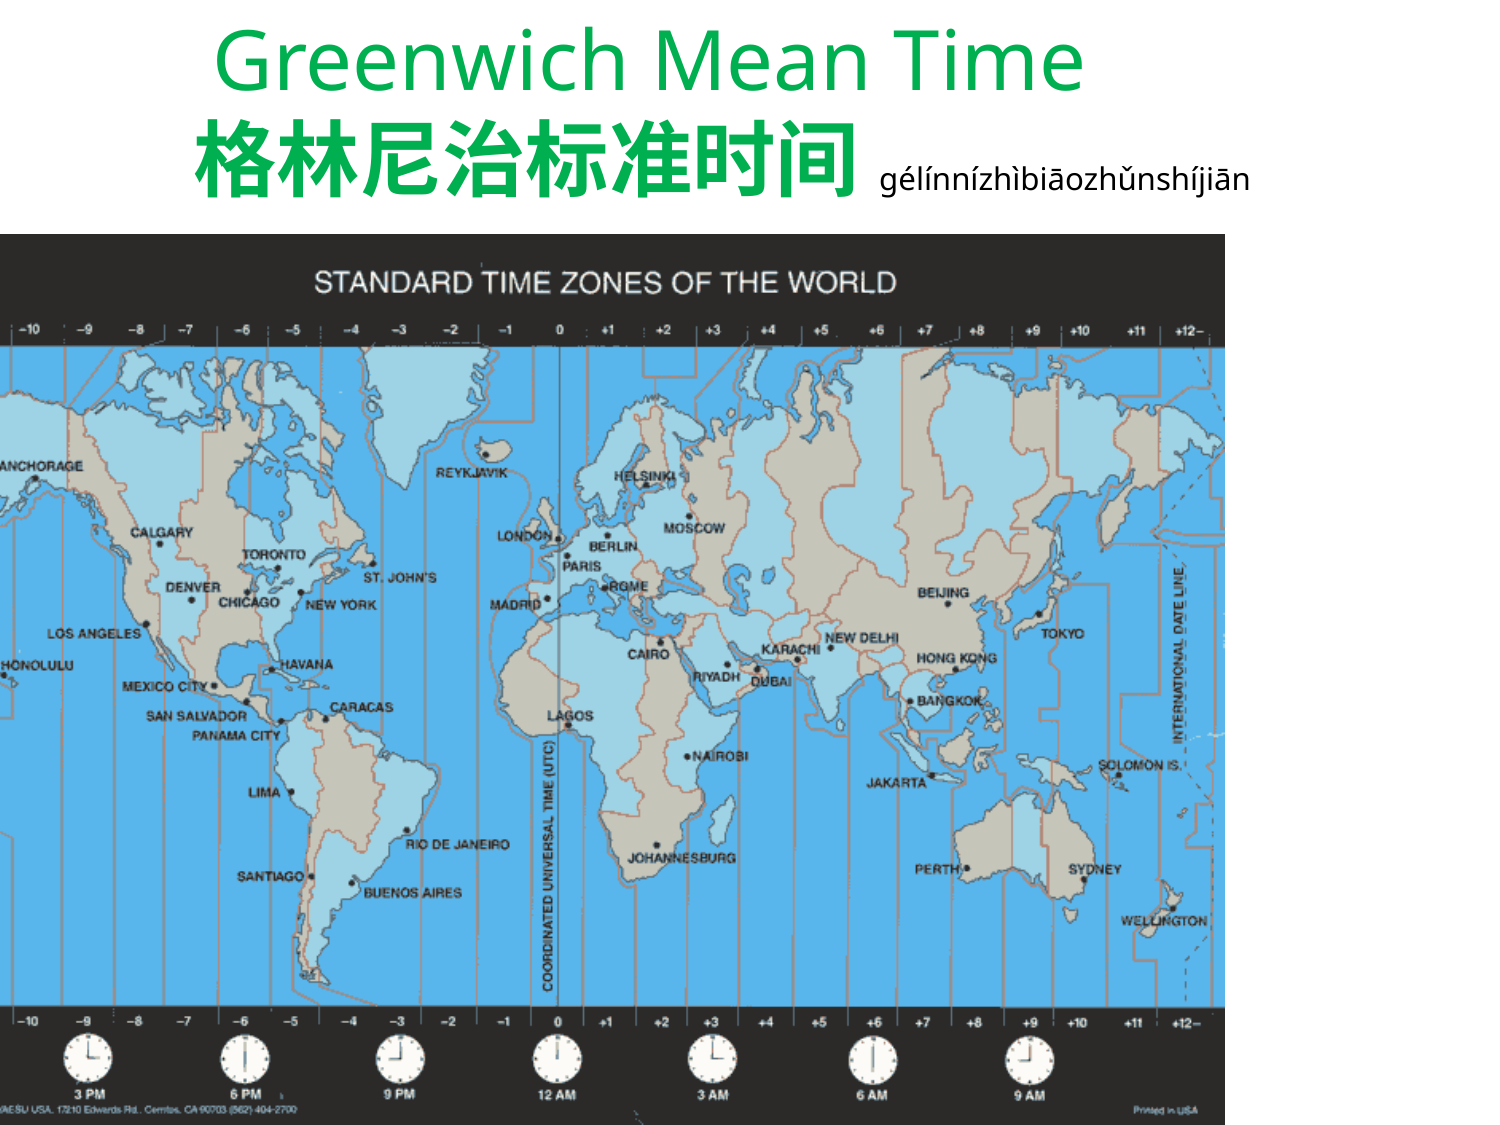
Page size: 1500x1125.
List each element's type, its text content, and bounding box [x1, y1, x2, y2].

text_box Greenwich Mean Time 格林尼治标准时间gélínnízhìbiāozhǔnshíjiān [0, 0, 1300, 215]
picture [0, 234, 1226, 1125]
